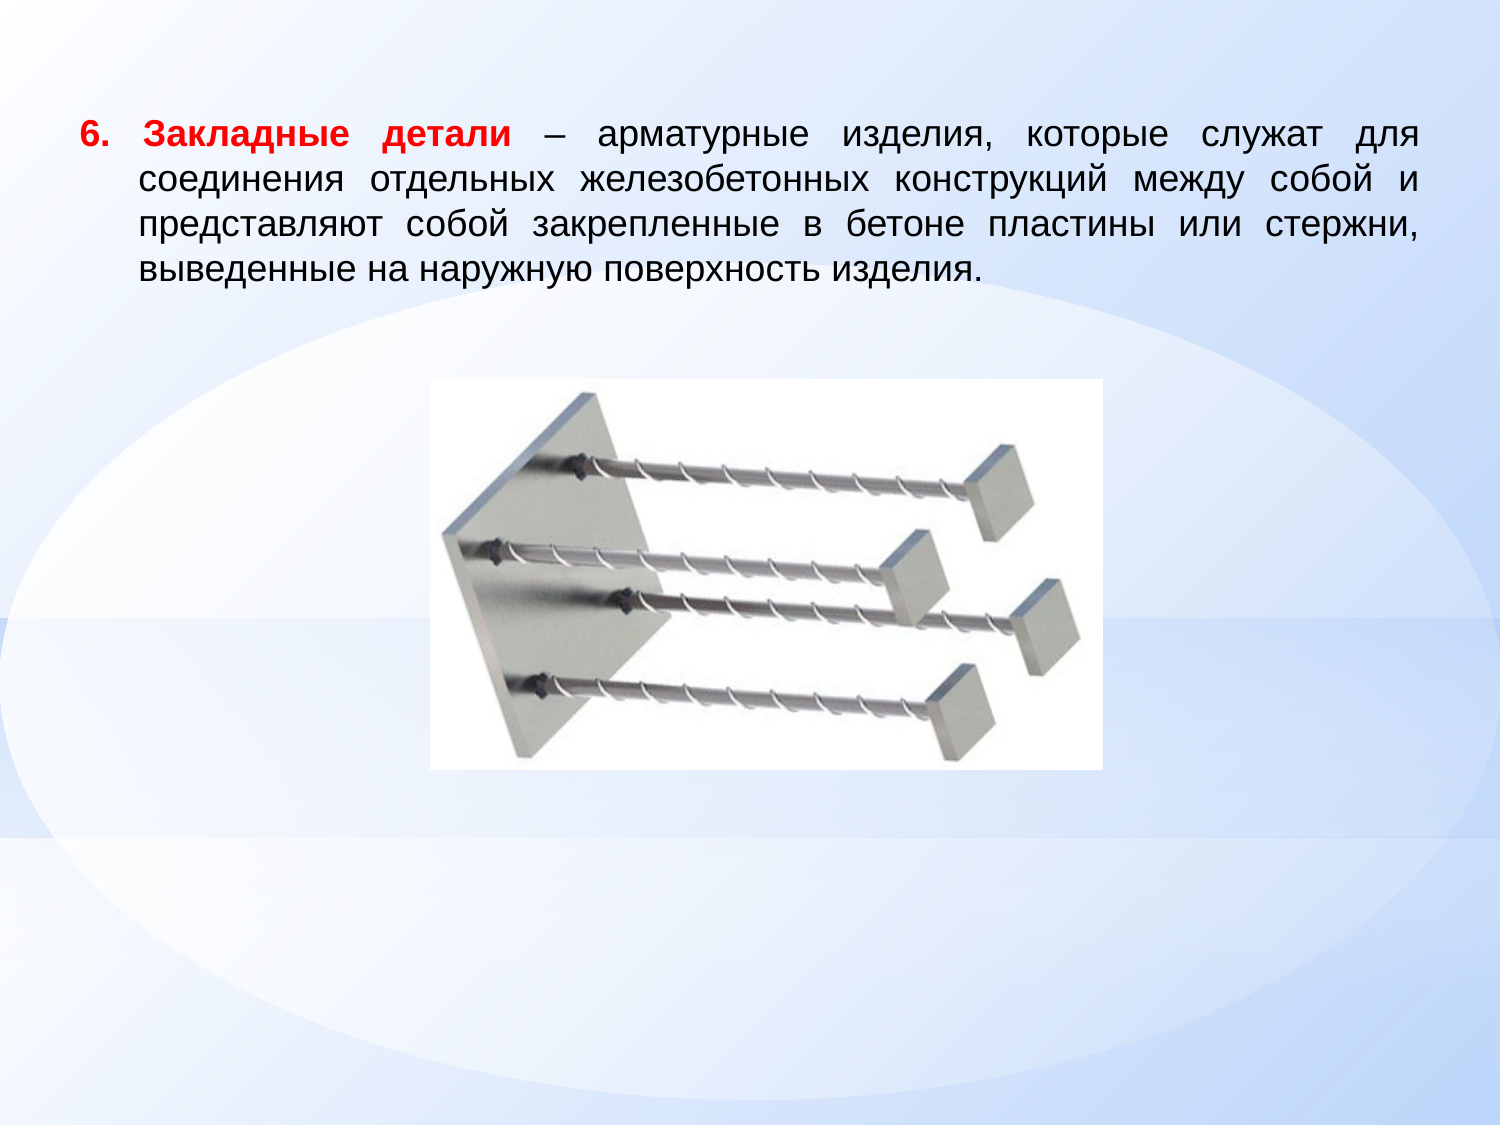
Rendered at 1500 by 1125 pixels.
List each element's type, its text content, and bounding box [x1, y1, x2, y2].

picture [430, 379, 1104, 771]
text_box 6. Закладные детали – арматурные изделия, которые служат для соединения отдельных железобетонных конструкций между собой и представляют собой закрепленные в бетоне пластины или стержни, выведенные на наружную поверхность изделия. [64, 101, 1436, 297]
